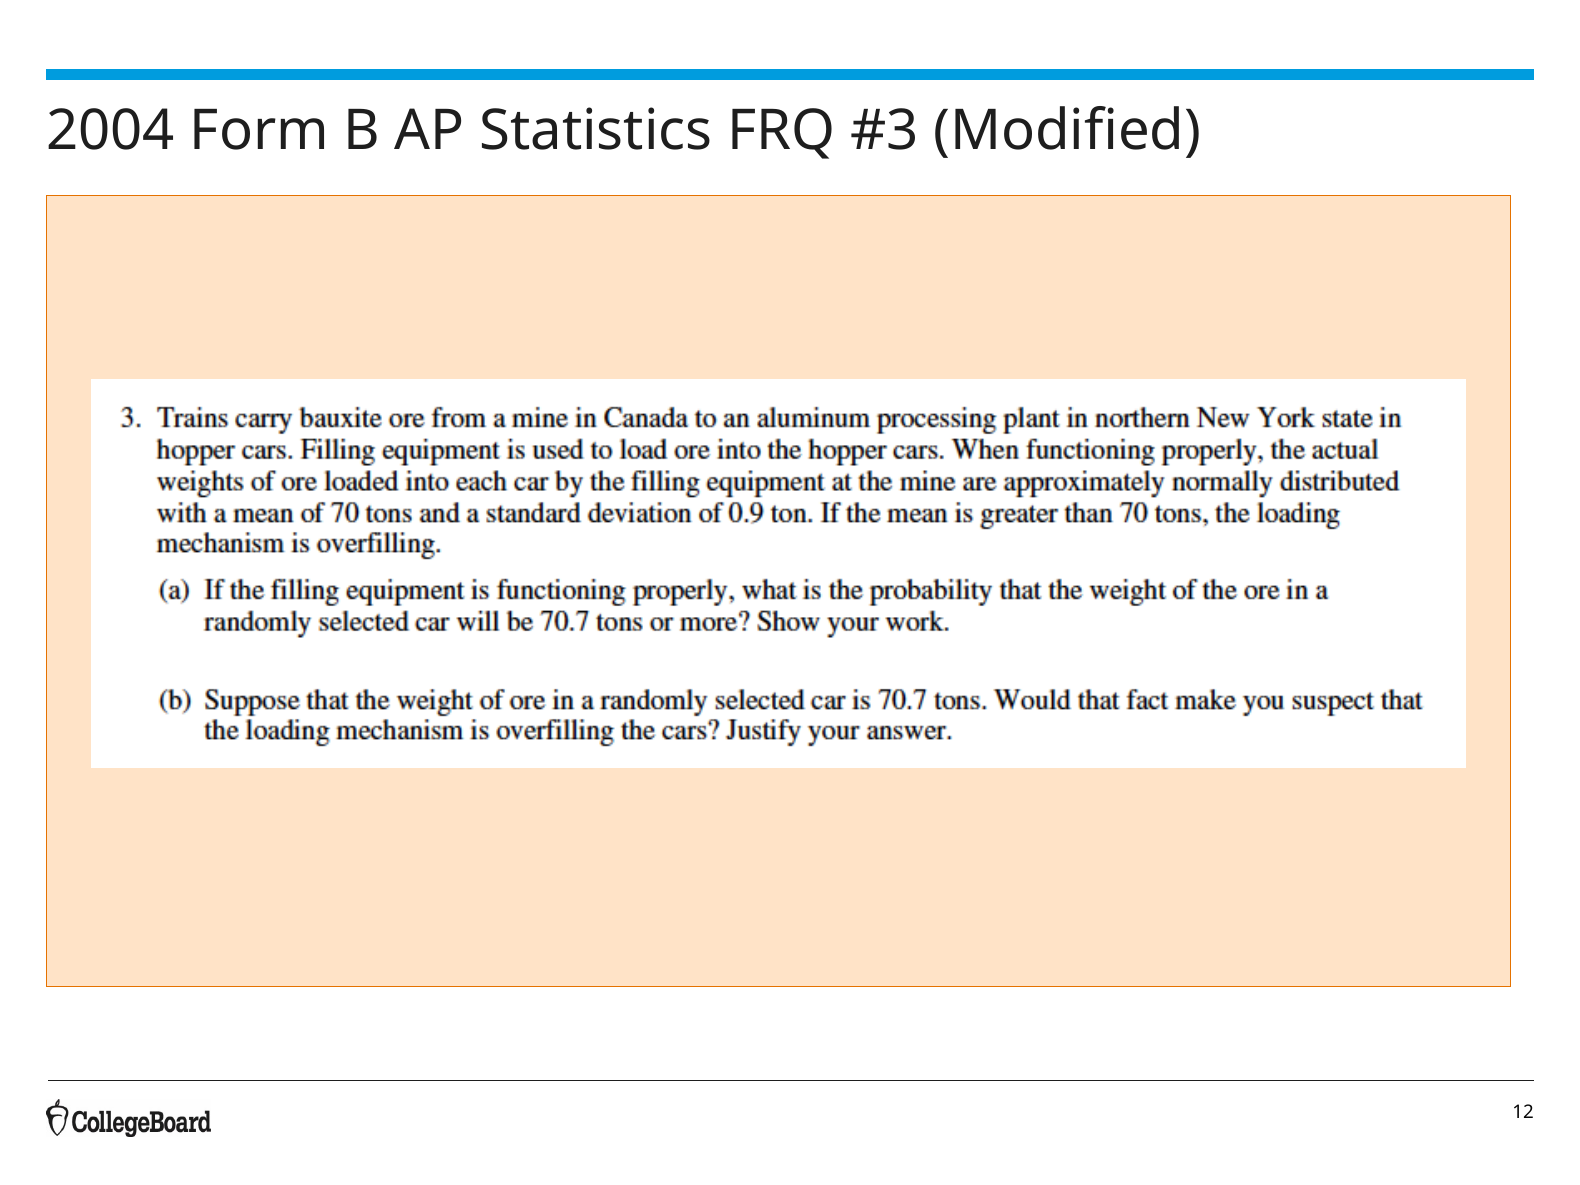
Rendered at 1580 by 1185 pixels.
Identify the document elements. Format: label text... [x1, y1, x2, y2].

list [46, 195, 1511, 987]
picture [90, 379, 1467, 768]
title 2004 Form B AP Statistics FRQ #3 (Modified) [45, 92, 1509, 165]
picture [46, 1099, 211, 1137]
